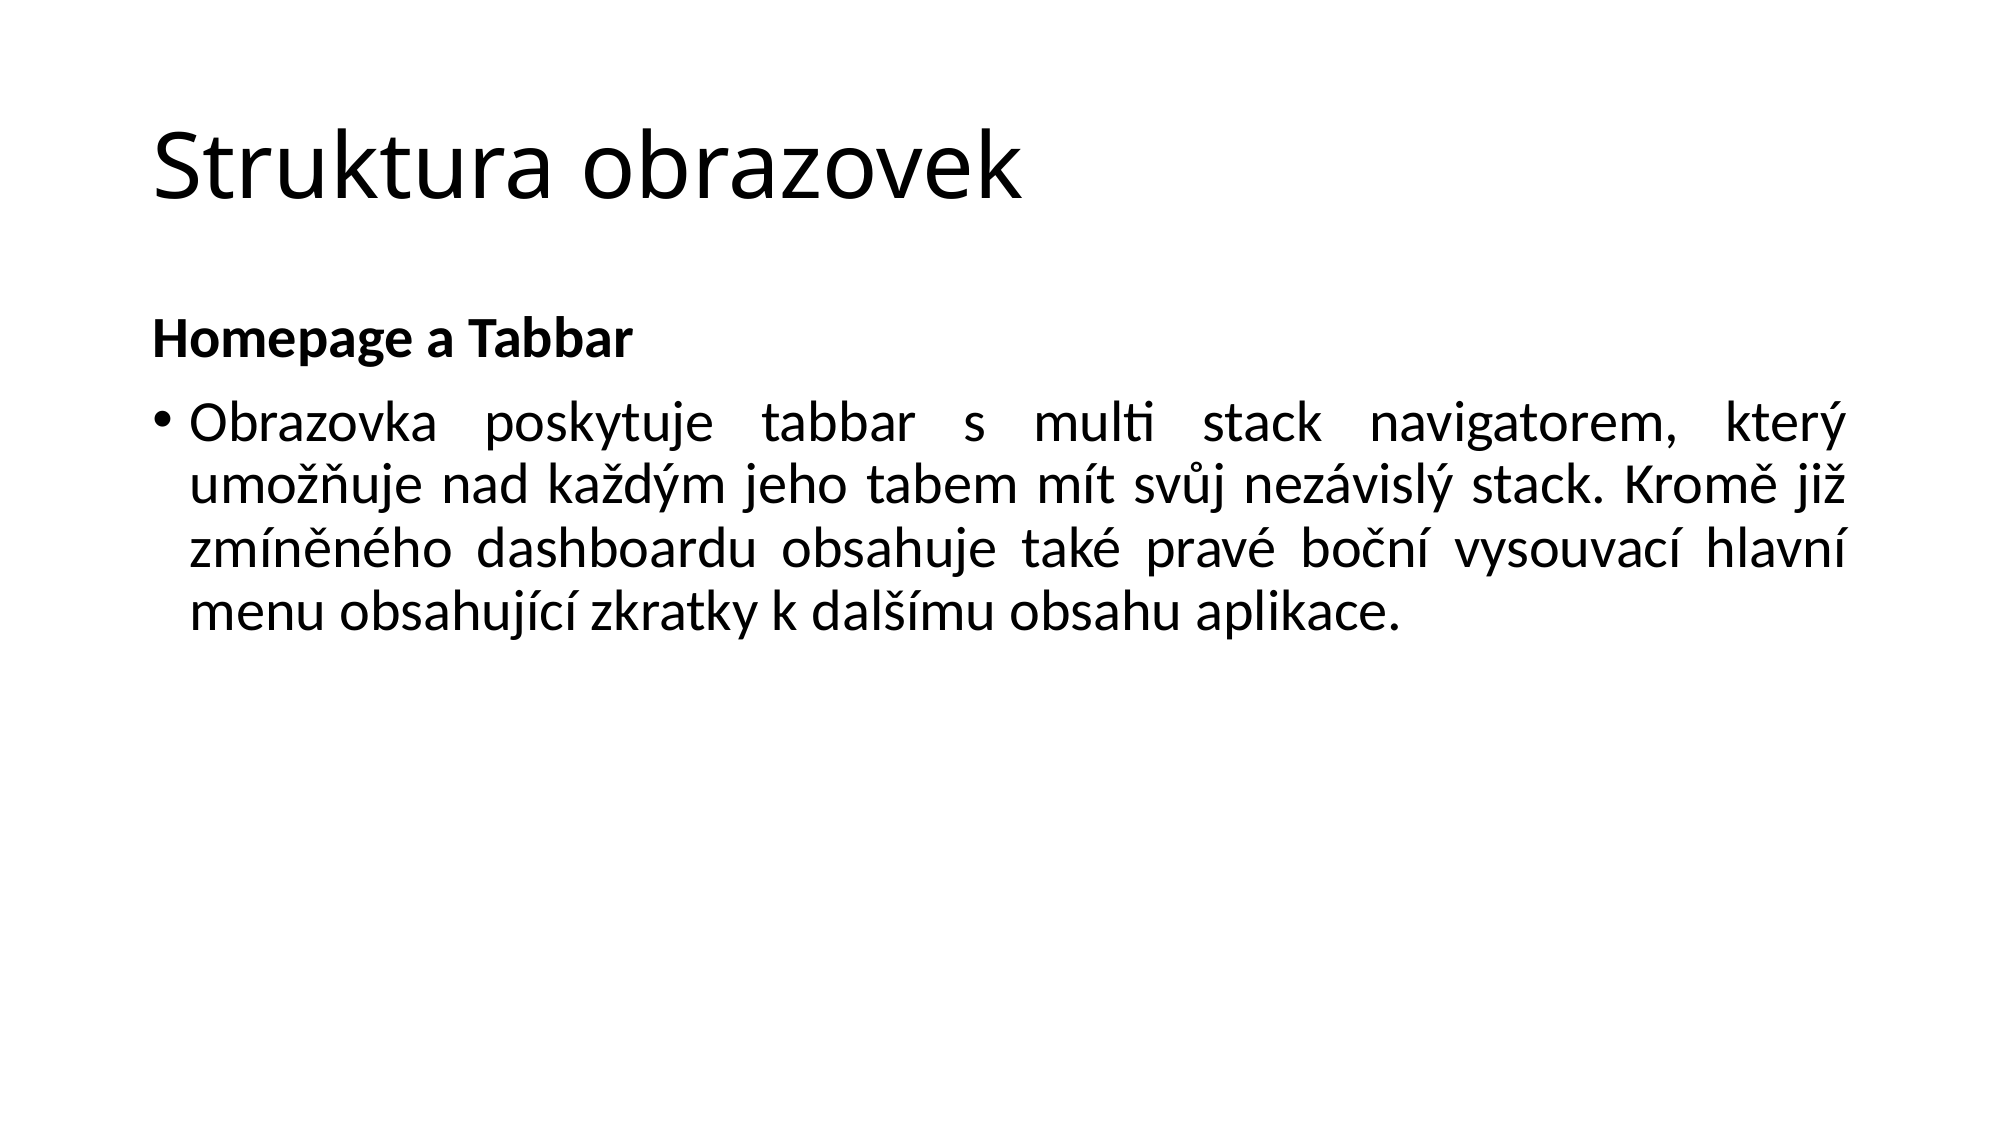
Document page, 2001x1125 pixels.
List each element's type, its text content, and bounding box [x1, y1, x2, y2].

list Homepage a Tabbar Obrazovka poskytuje tabbar s multi stack navigatorem, který umožňuje nad každým jeho tabem mít svůj nezávislý stack. Kromě již zmíněného dashboardu obsahuje také pravé boční vysouvací hlavní menu obsahující zkratky k dalšímu obsahu aplikace. [137, 299, 1863, 1014]
title Struktura obrazovek [137, 59, 1863, 278]
